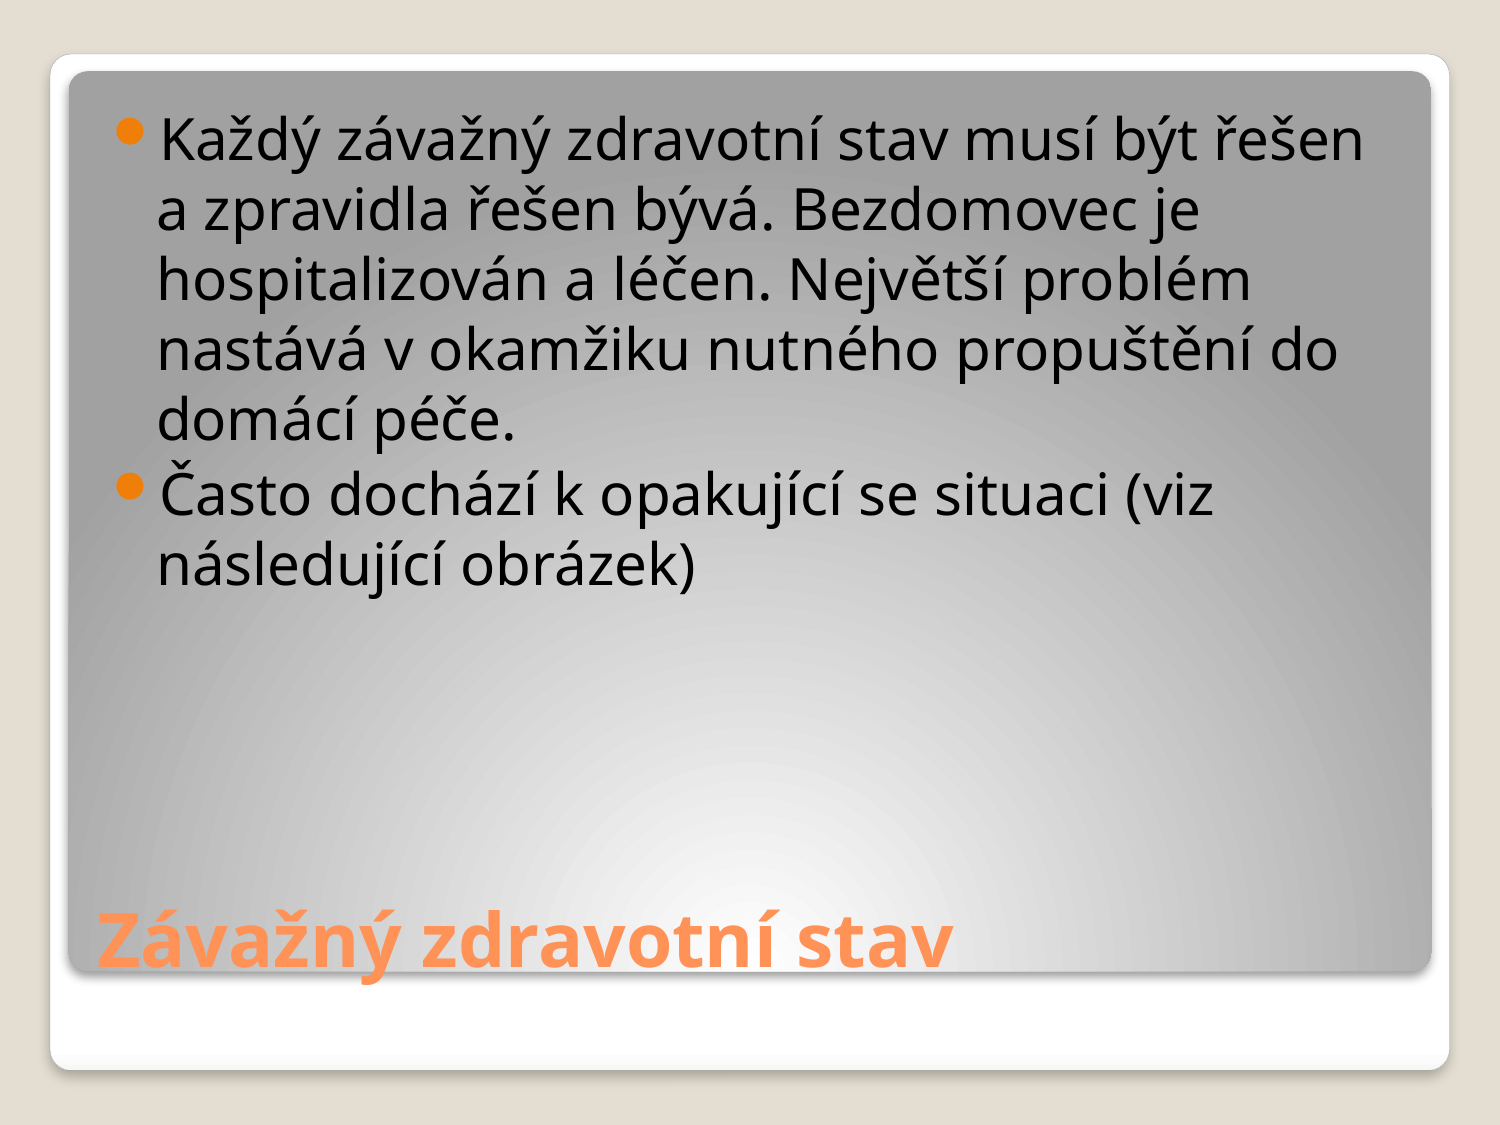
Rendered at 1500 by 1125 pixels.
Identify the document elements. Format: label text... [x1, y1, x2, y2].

title Závažný zdravotní stav [82, 817, 1425, 990]
list Každý závažný zdravotní stav musí být řešen a zpravidla řešen bývá. Bezdomovec je hospitalizován a léčen. Největší problém nastává v okamžiku nutného propuštění do domácí péče. Často dochází k opakující se situaci (viz následující obrázek) [82, 86, 1425, 774]
